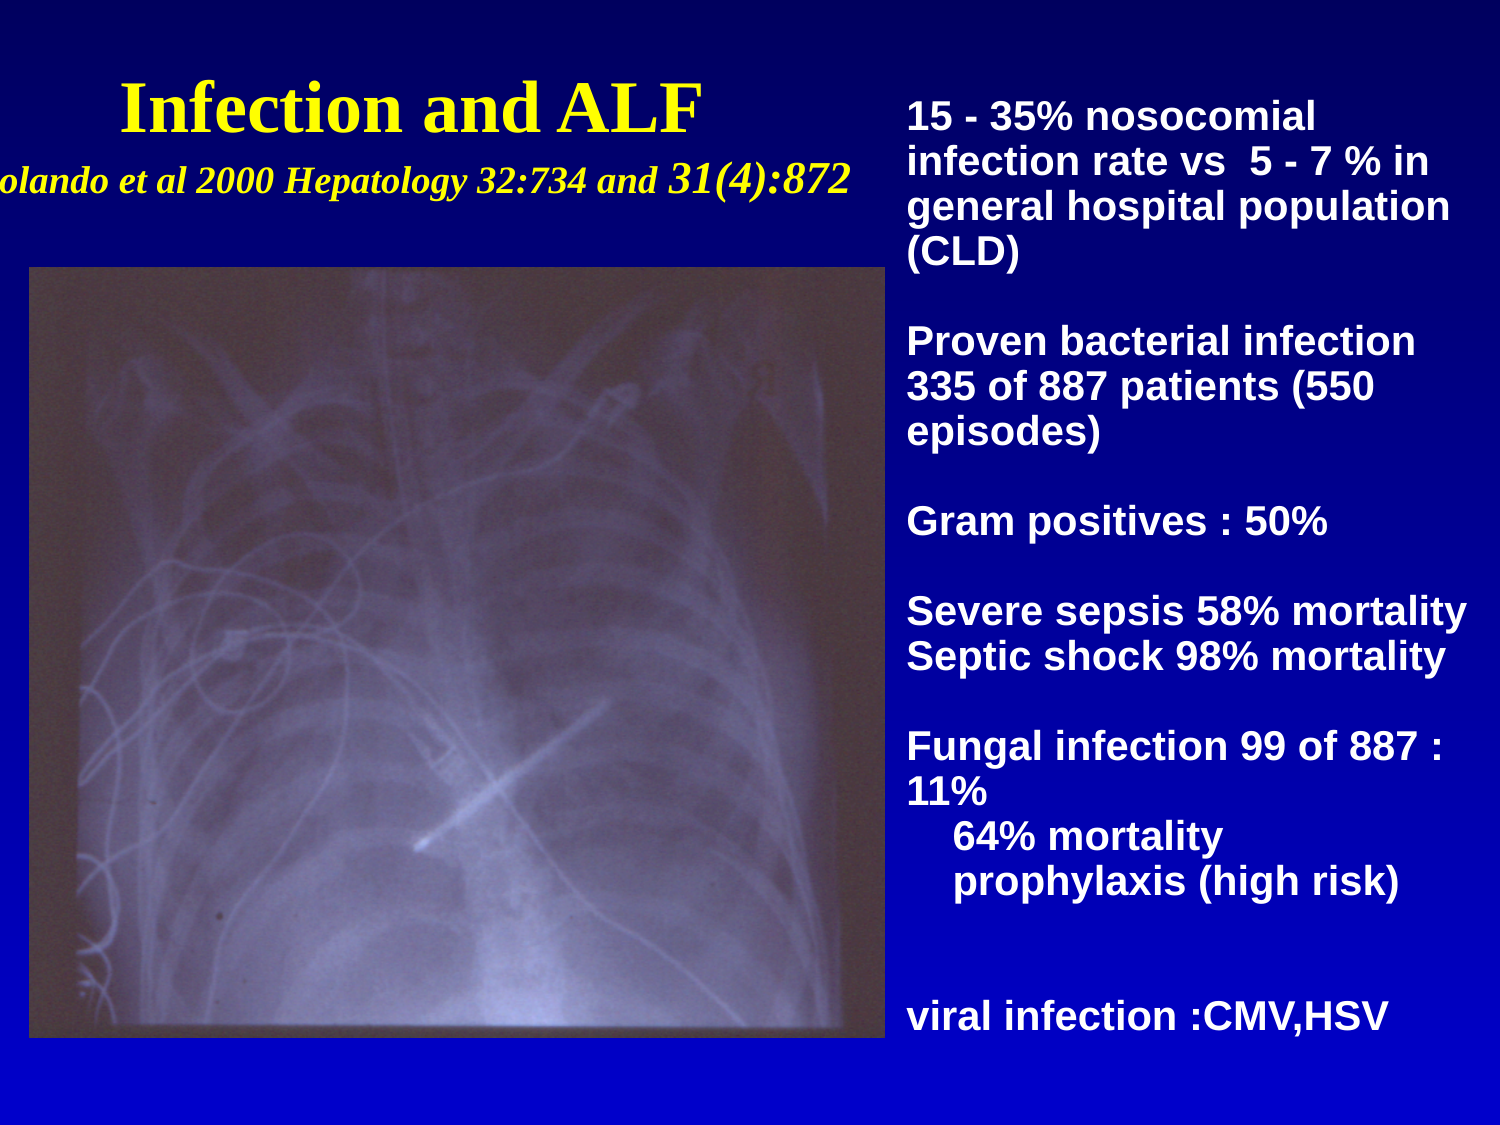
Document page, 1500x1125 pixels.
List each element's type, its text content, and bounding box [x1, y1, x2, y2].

picture [29, 266, 886, 1038]
title Infection and ALF Rolando et al 2000 Hepatology 32:734 and 31(4):872 [0, 42, 869, 219]
text_box 15 - 35% nosocomial infection rate vs 5 - 7 % in general hospital population (CLD) Proven bacterial infection 335 of 887 patients (550 episodes) Gram positives : 50% Severe sepsis 58% mortality Septic shock 98% mortality Fungal infection 99 of 887 : 11% 64% mortality prophylaxis (high risk) viral infection :CMV,HSV [891, 37, 1500, 1102]
